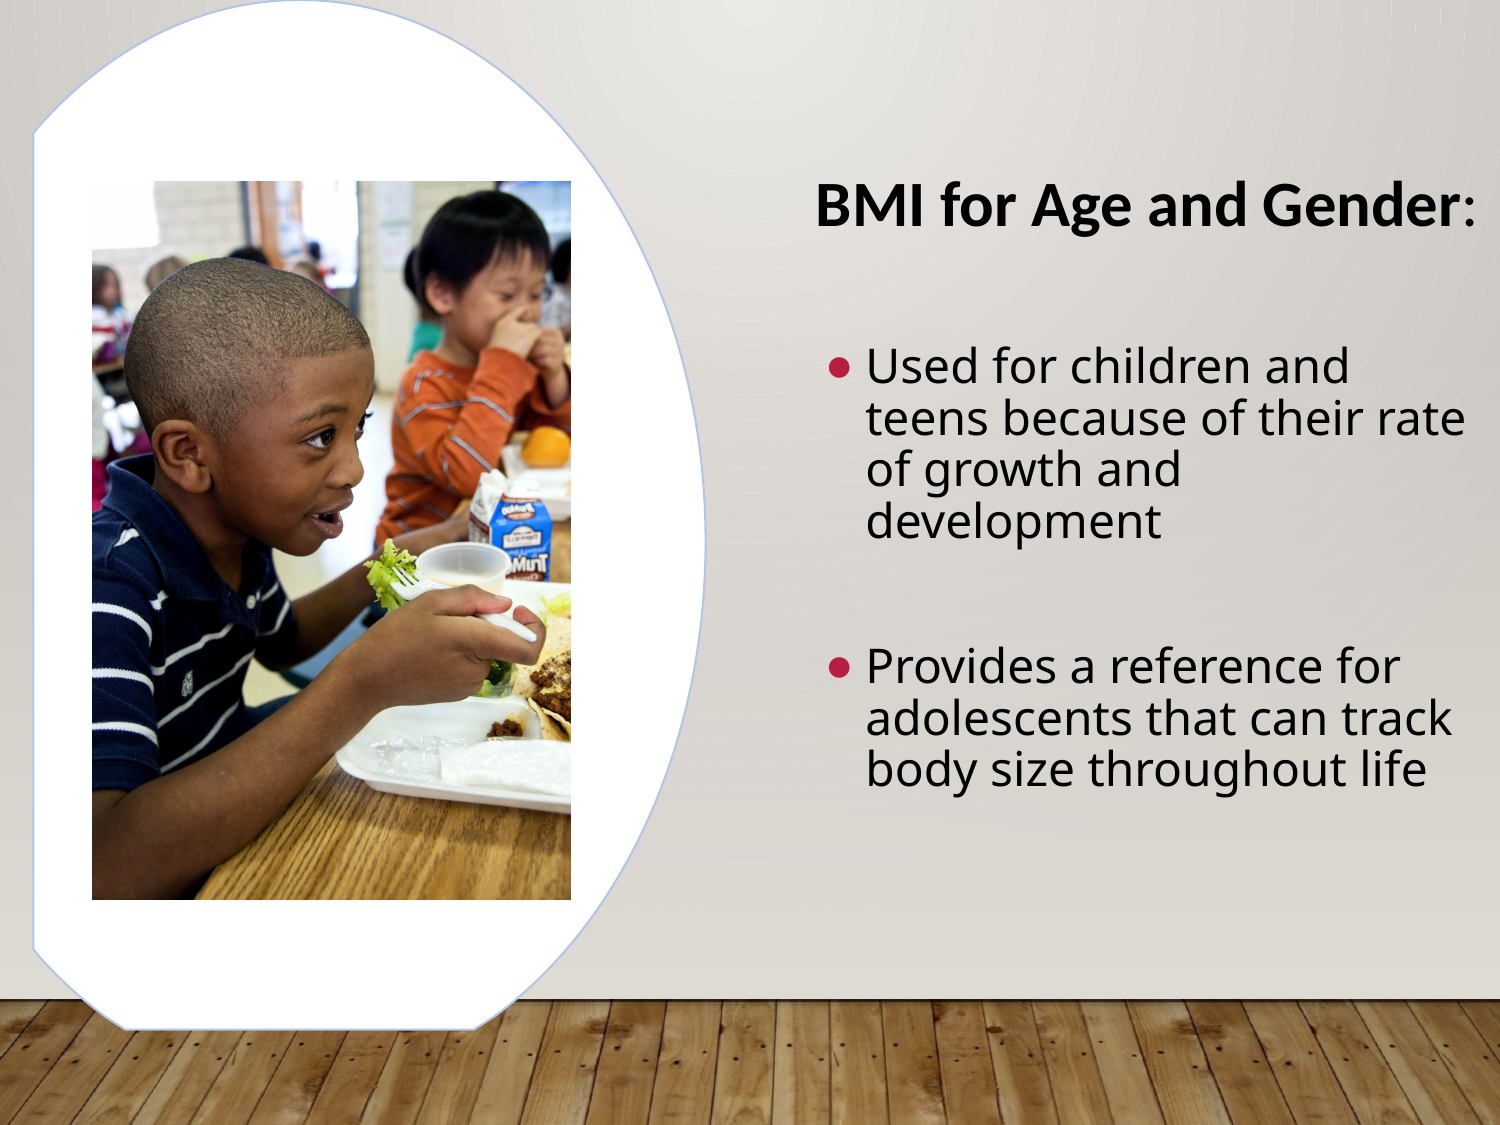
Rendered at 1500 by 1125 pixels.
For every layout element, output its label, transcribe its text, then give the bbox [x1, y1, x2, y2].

text_box BMI for Age and Gender: [794, 89, 1500, 328]
picture [0, 999, 1500, 1125]
text_box Used for children and teens because of their rate of growth and development Provides a reference for adolescents that can track body size throughout life [794, 334, 1500, 969]
text_box [33, 0, 706, 1030]
picture [92, 181, 571, 901]
